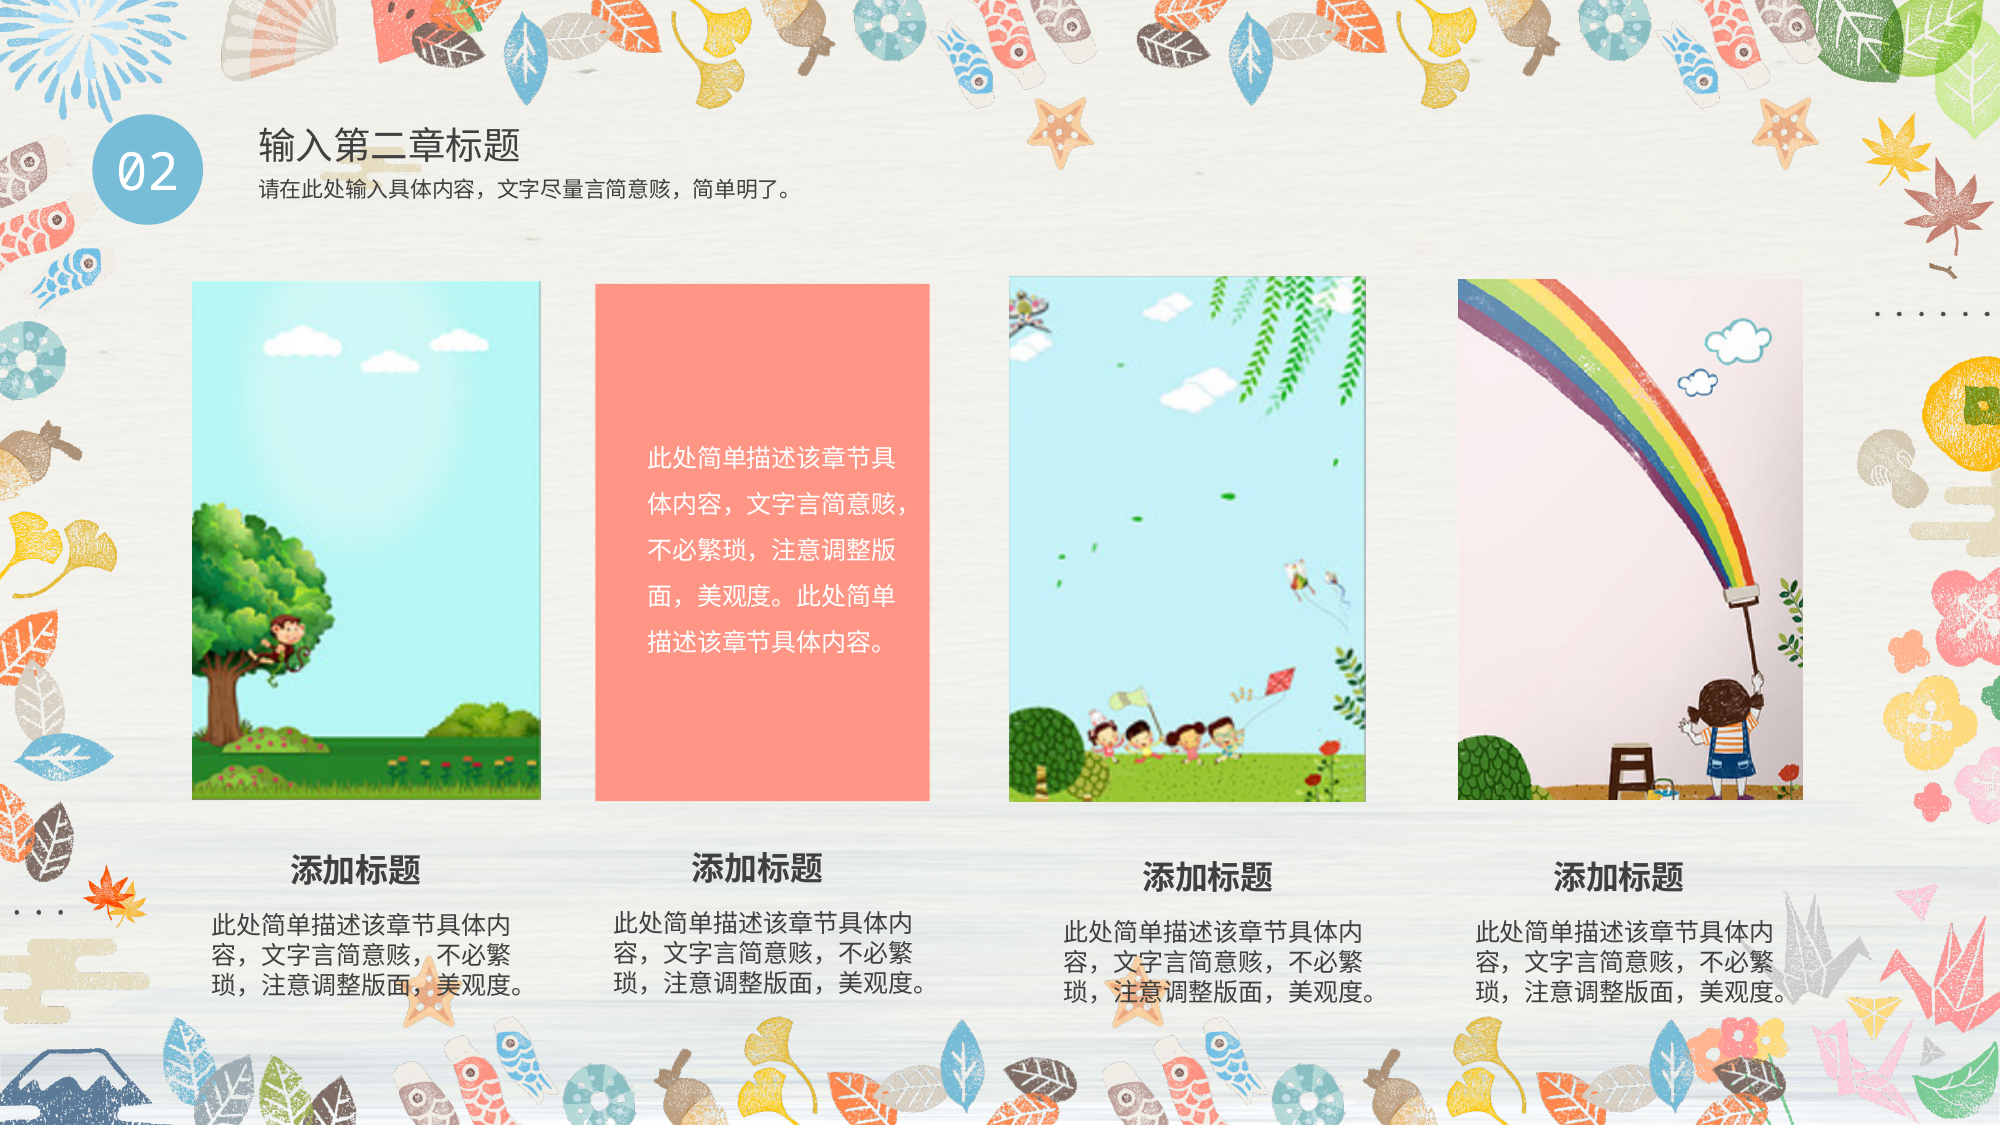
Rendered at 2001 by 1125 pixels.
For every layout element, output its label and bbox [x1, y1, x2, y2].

text_box [92, 114, 844, 225]
text_box [595, 283, 930, 802]
picture [0, 0, 2000, 1125]
